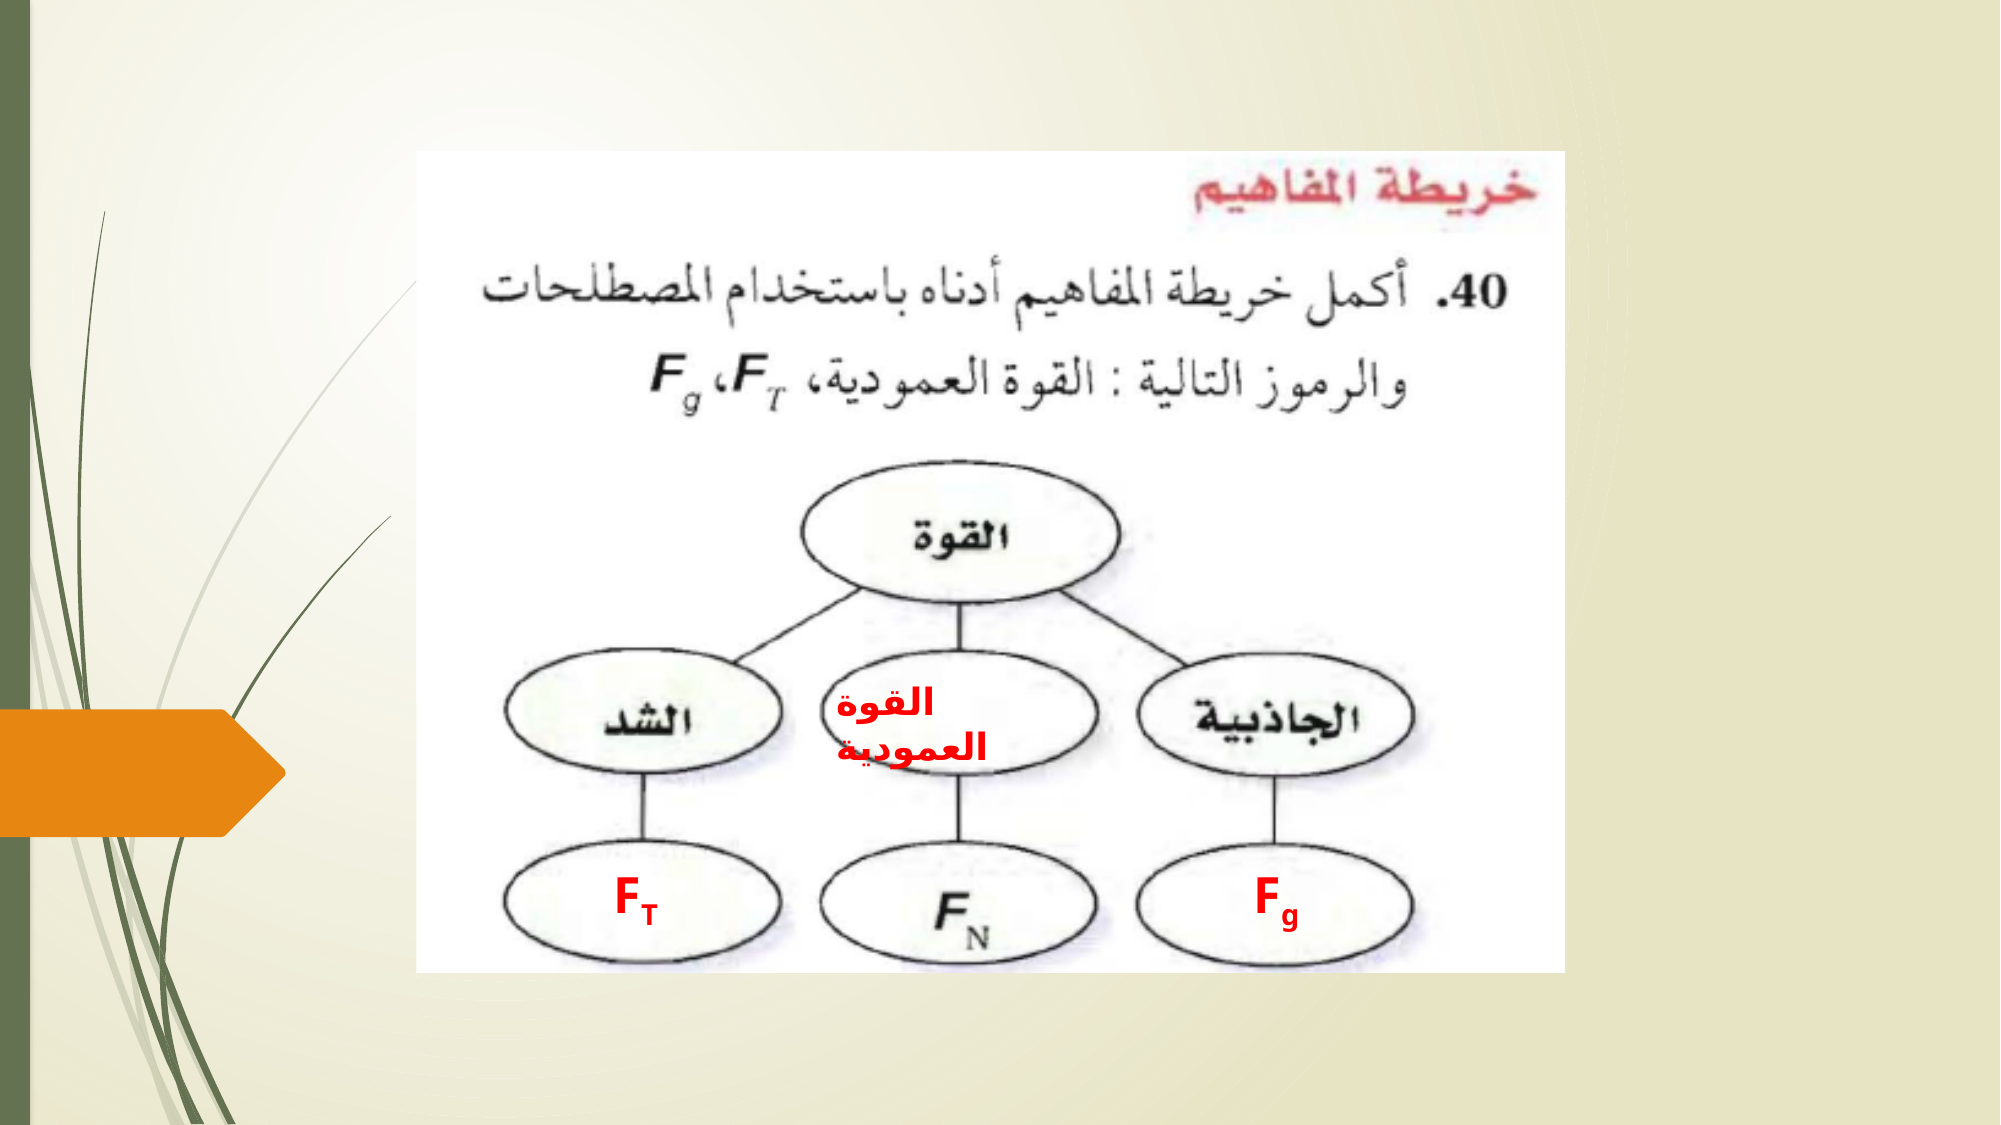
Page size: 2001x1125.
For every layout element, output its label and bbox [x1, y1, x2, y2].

picture [416, 151, 1566, 973]
